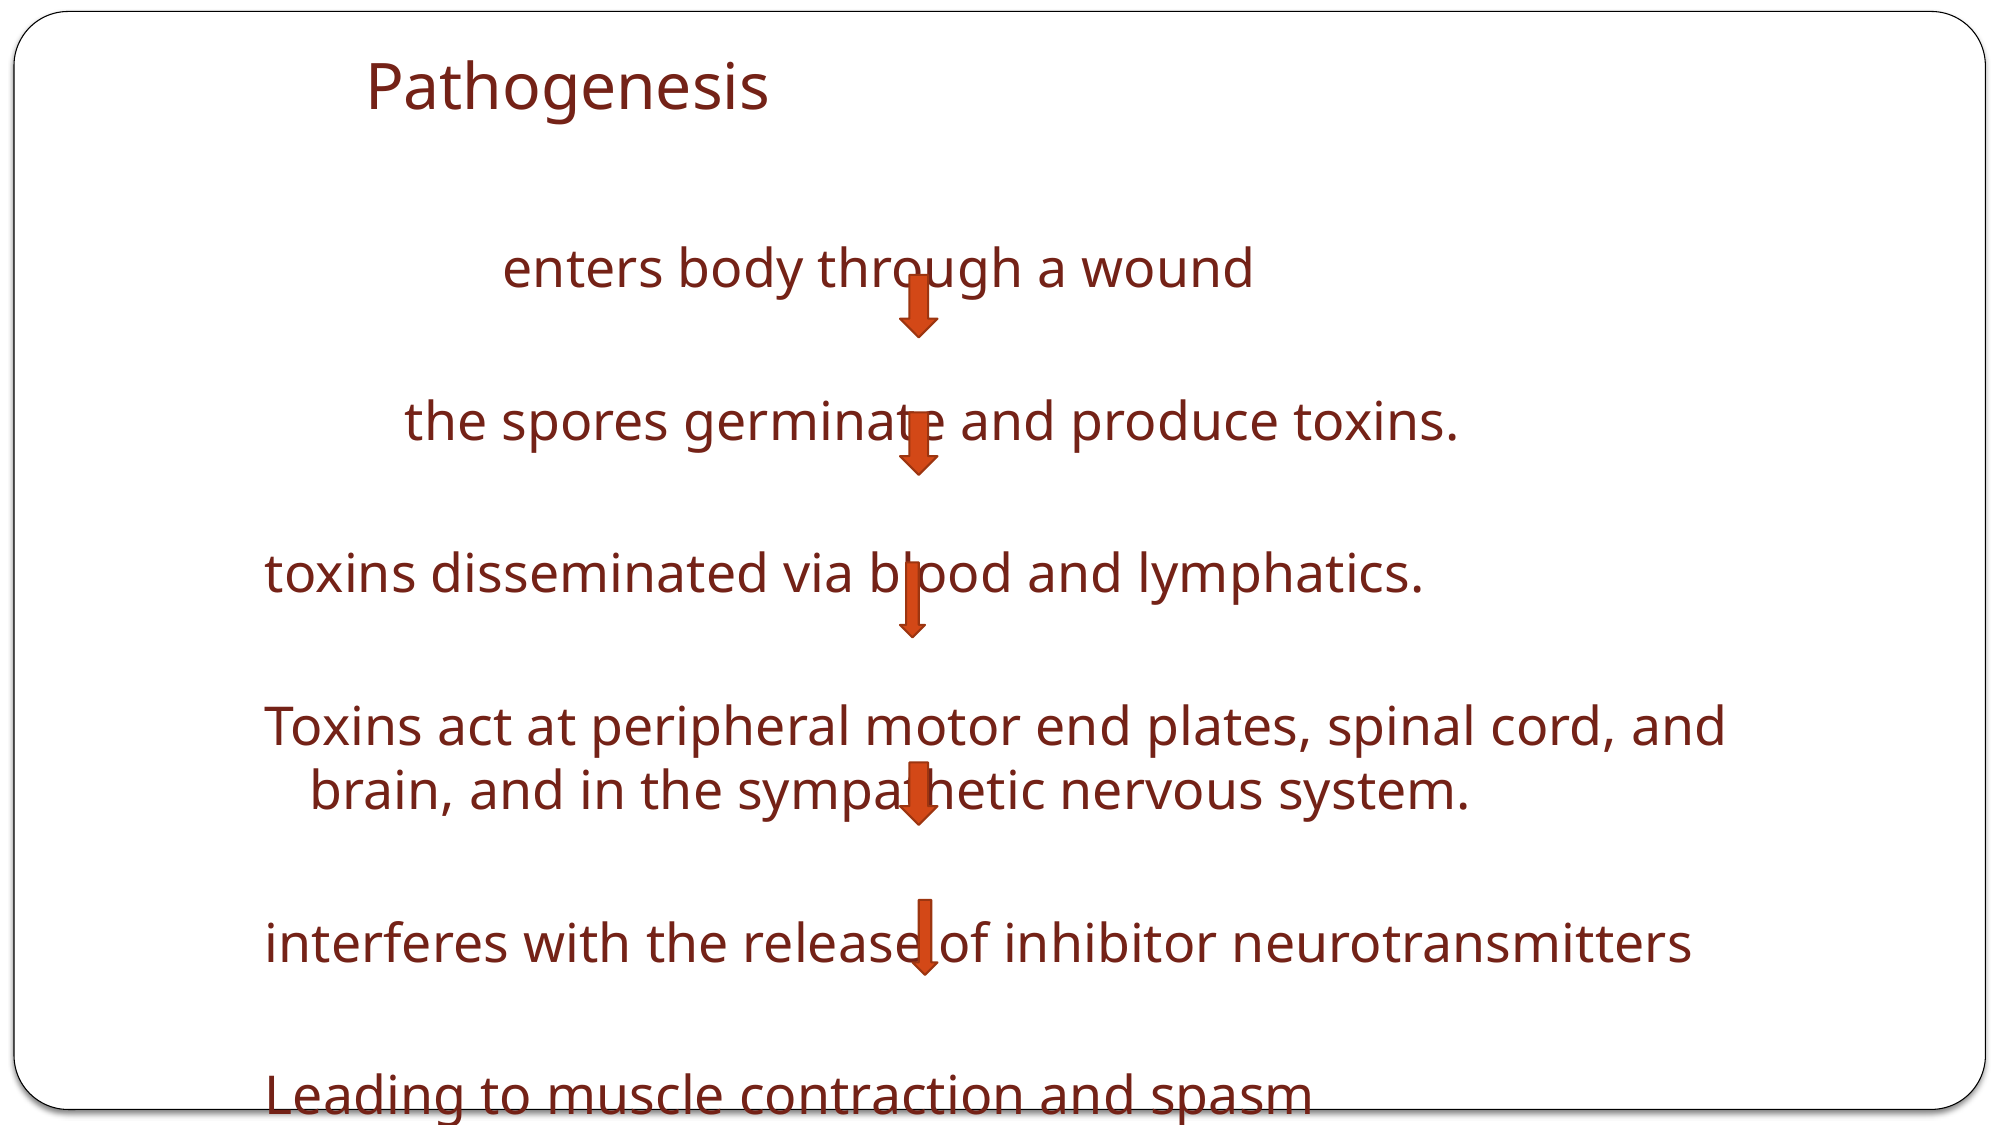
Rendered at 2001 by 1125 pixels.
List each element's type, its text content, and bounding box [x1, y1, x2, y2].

text_box [899, 411, 939, 476]
text_box [911, 898, 939, 976]
title Pathogenesis [350, 37, 1688, 138]
list enters body through a wound the spores germinate and produce toxins. toxins disseminated via blood and lymphatics. Toxins act at peripheral motor end plates, spinal cord, and brain, and in the sympathetic nervous system. interferes with the release of inhibitor neurotransmitters Leading to muscle contraction and spasm [249, 149, 1750, 1125]
text_box [899, 561, 926, 639]
text_box [899, 761, 939, 826]
text_box [899, 273, 939, 339]
